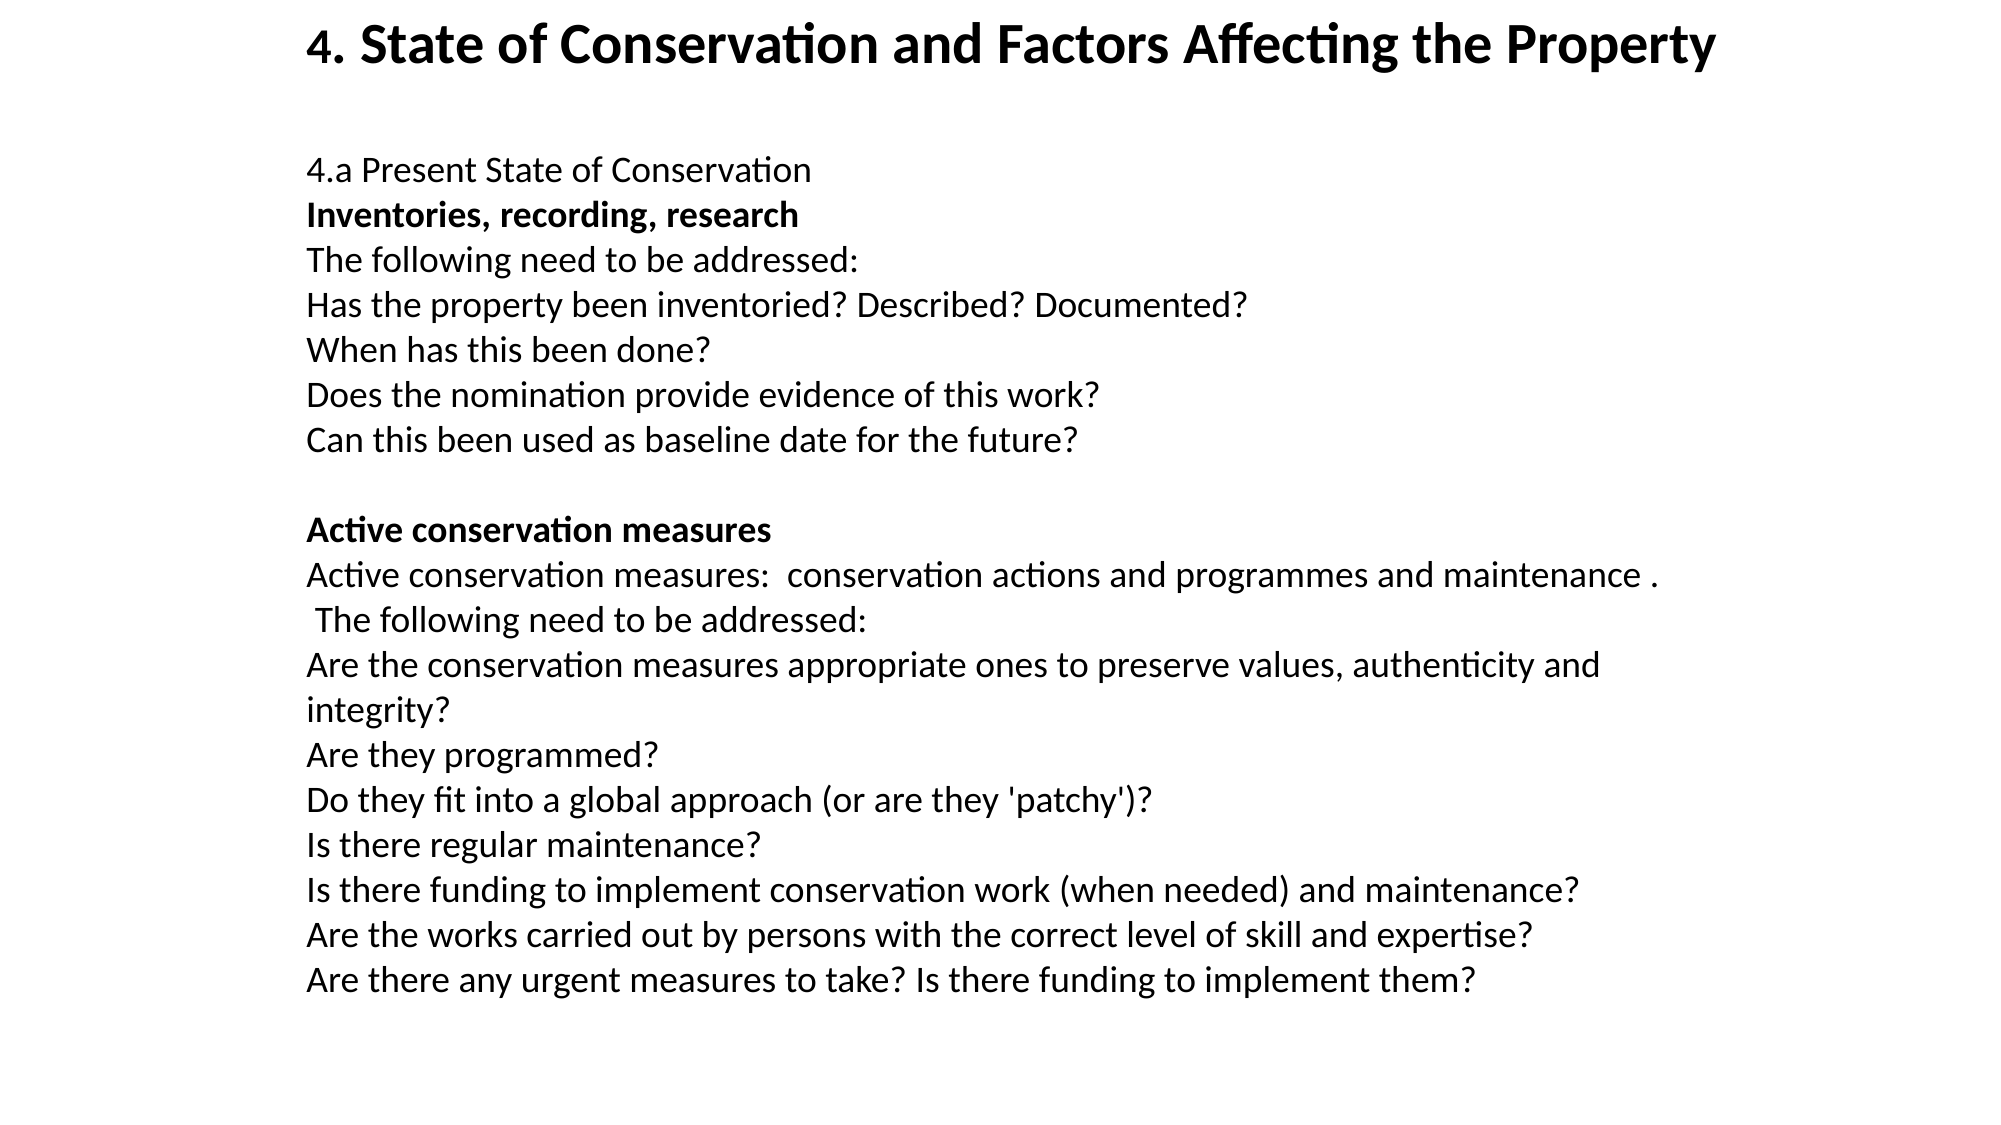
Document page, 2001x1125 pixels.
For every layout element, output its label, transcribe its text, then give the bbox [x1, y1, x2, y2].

text_box 4. State of Conservation and Factors Affecting the Property 4.a Present State of Conservation Inventories, recording, research The following need to be addressed: Has the property been inventoried? Described? Documented? When has this been done? Does the nomination provide evidence of this work? Can this been used as baseline date for the future? Active conservation measures Active conservation measures: conservation actions and programmes and maintenance . The following need to be addressed: Are the conservation measures appropriate ones to preserve values, authenticity and integrity? Are they programmed? Do they fit into a global approach (or are they 'patchy')? Is there regular maintenance? Is there funding to implement conservation work (when needed) and maintenance? Are the works carried out by persons with the correct level of skill and expertise? Are there any urgent measures to take? Is there funding to implement them? [291, 0, 1750, 1053]
